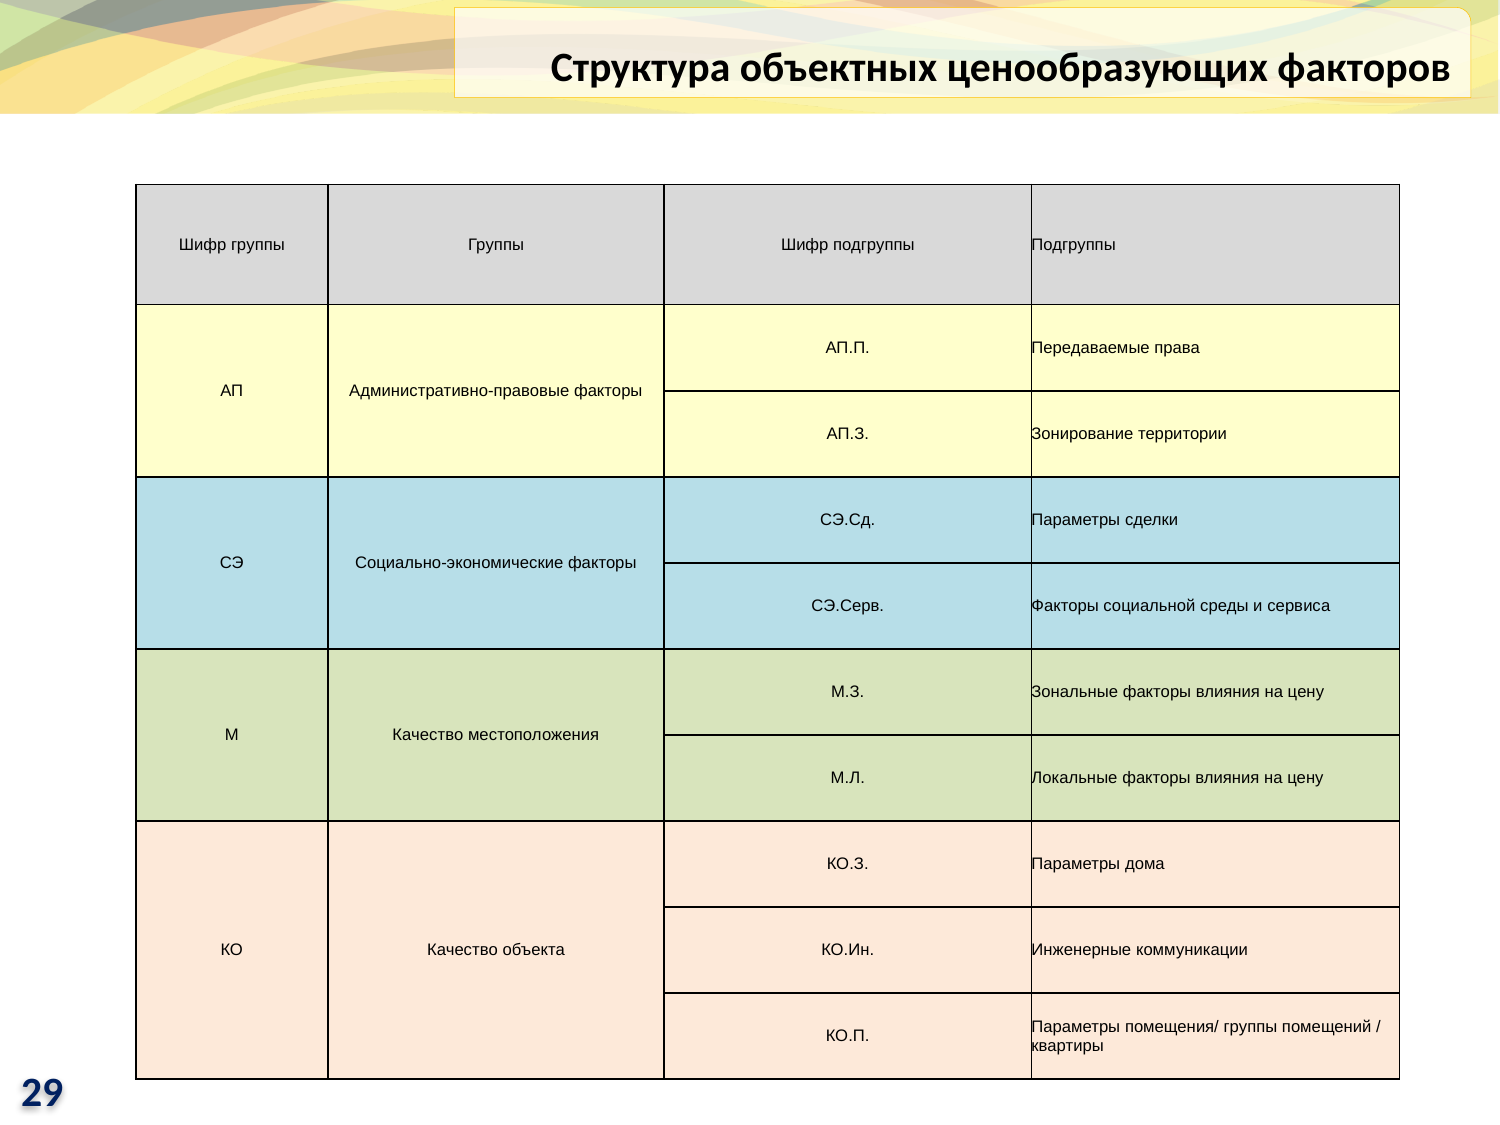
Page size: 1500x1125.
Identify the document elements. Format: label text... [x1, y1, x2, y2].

table_cell КО.З. [665, 822, 1031, 906]
table_header Подгруппы [1032, 185, 1399, 304]
table_cell Параметры дома [1032, 822, 1399, 906]
table_cell Административно-правовые факторы [329, 305, 663, 476]
table_cell СЭ.Серв. [665, 564, 1031, 648]
table_header Шифр группы [137, 185, 327, 304]
table_cell СЭ [137, 478, 327, 648]
table_cell Локальные факторы влияния на цену [1032, 736, 1399, 820]
table_cell АП [137, 305, 327, 476]
table_cell Параметры помещения/ группы помещений / квартиры [1032, 994, 1399, 1078]
table_cell АП.П. [665, 305, 1031, 390]
table_cell КО [137, 822, 327, 1078]
table_cell Инженерные коммуникации [1032, 908, 1399, 992]
picture [0, 0, 1500, 114]
table_cell Факторы социальной среды и сервиса [1032, 564, 1399, 648]
table_header Шифр подгруппы [665, 185, 1031, 304]
table_cell Параметры сделки [1032, 478, 1399, 562]
table_cell М.З. [665, 650, 1031, 734]
table_cell СЭ.Сд. [665, 478, 1031, 562]
table_cell Качество объекта [329, 822, 663, 1078]
table_cell Зональные факторы влияния на цену [1032, 650, 1399, 734]
text_box 29 [0, 1050, 112, 1125]
table_header Группы [329, 185, 663, 304]
table_cell Передаваемые права [1032, 305, 1399, 390]
table_cell Социально-экономические факторы [329, 478, 663, 648]
table_cell Зонирование территории [1032, 392, 1399, 476]
table_cell М [137, 650, 327, 820]
table_cell АП.З. [665, 392, 1031, 476]
table_cell М.Л. [665, 736, 1031, 820]
table_cell КО.Ин. [665, 908, 1031, 992]
table_cell Качество местоположения [329, 650, 663, 820]
table_cell КО.П. [665, 994, 1031, 1078]
